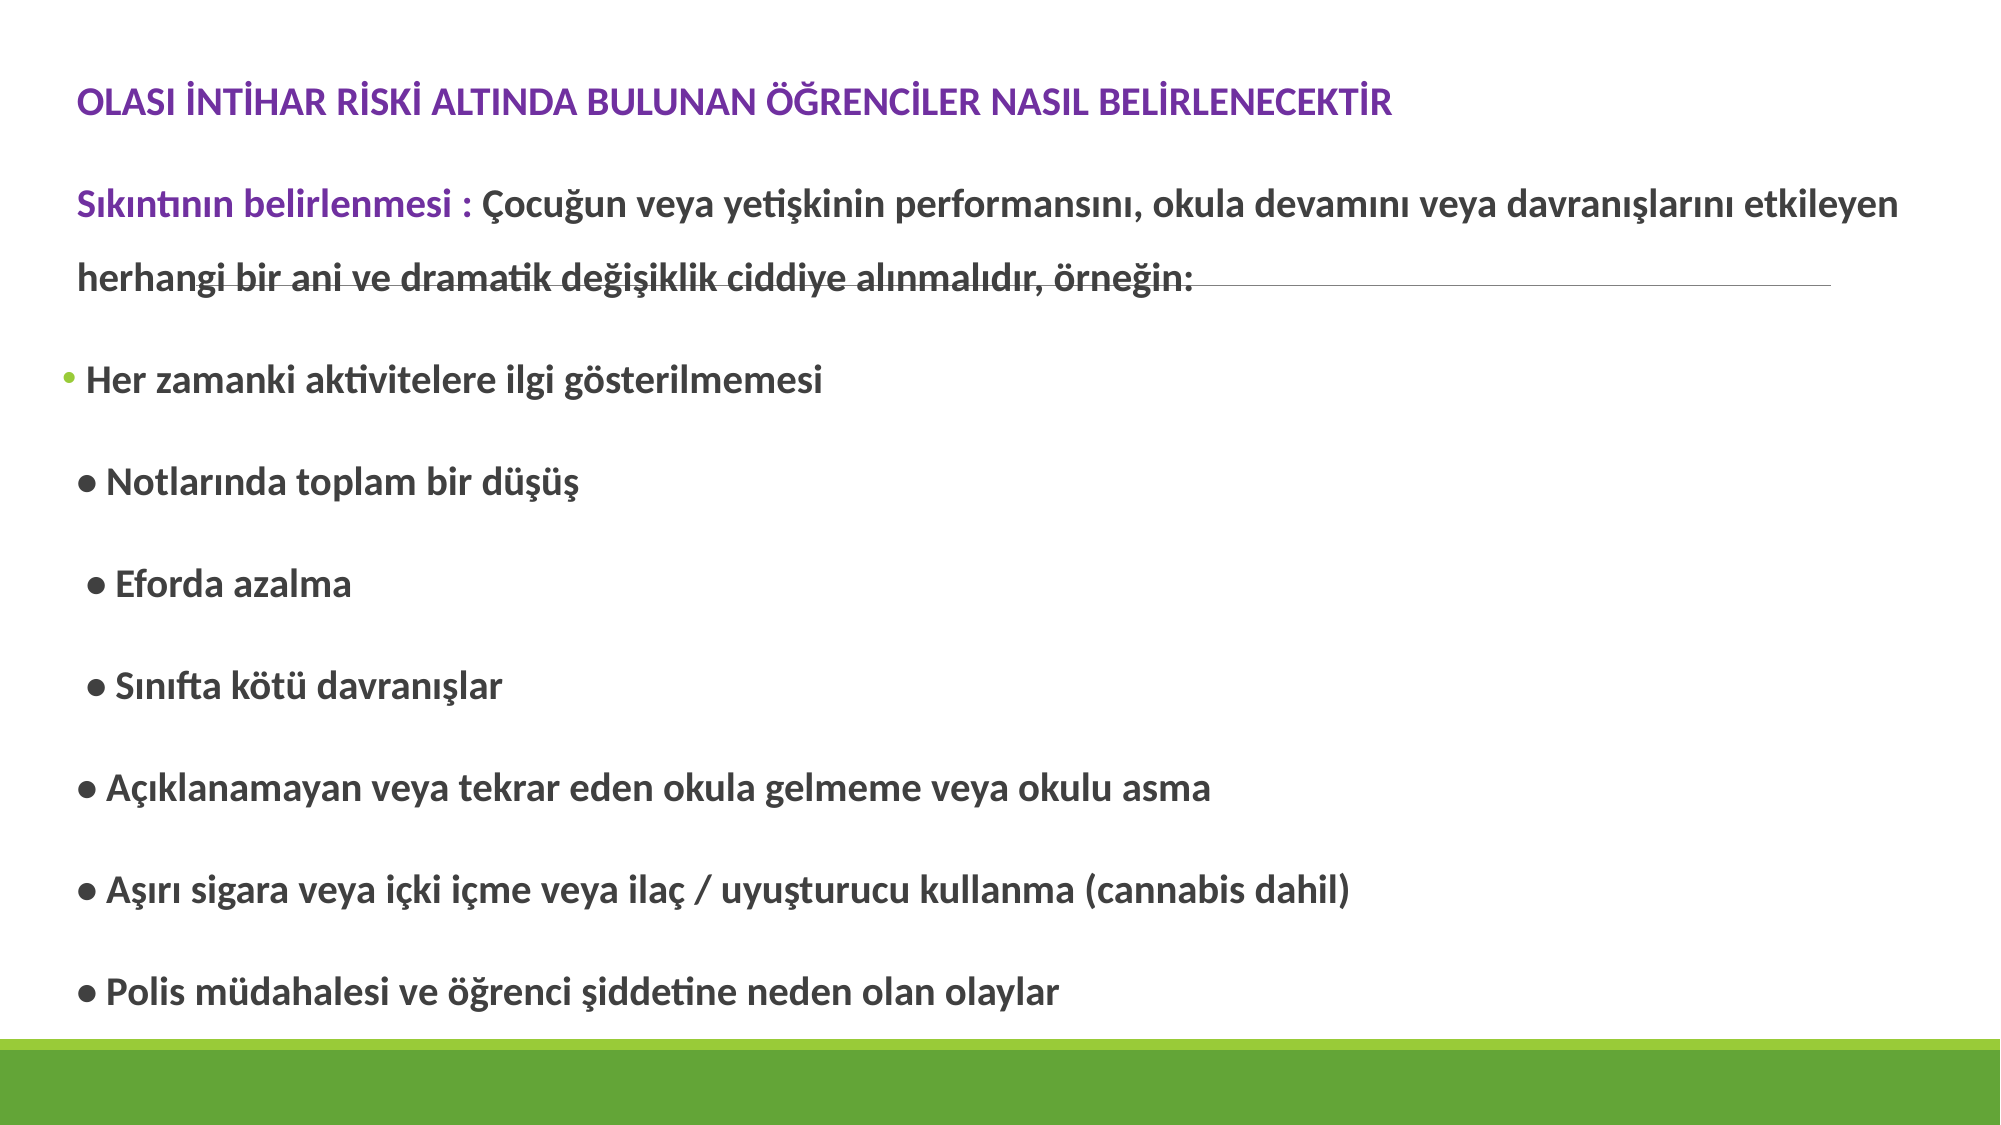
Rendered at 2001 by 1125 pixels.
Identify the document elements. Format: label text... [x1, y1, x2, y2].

list OLASI İNTİHAR RİSKİ ALTINDA BULUNAN ÖĞRENCİLER NASIL BELİRLENECEKTİR Sıkıntının belirlenmesi : Çocuğun veya yetişkinin performansını, okula devamını veya davranışlarını etkileyen herhangi bir ani ve dramatik değişiklik ciddiye alınmalıdır, örneğin: Her zamanki aktivitelere ilgi gösterilmemesi • Notlarında toplam bir düşüş • Eforda azalma • Sınıfta kötü davranışlar • Açıklanamayan veya tekrar eden okula gelmeme veya okulu asma • Aşırı sigara veya içki içme veya ilaç / uyuşturucu kullanma (cannabis dahil) • Polis müdahalesi ve öğrenci şiddetine neden olan olaylar [62, 42, 1940, 1029]
